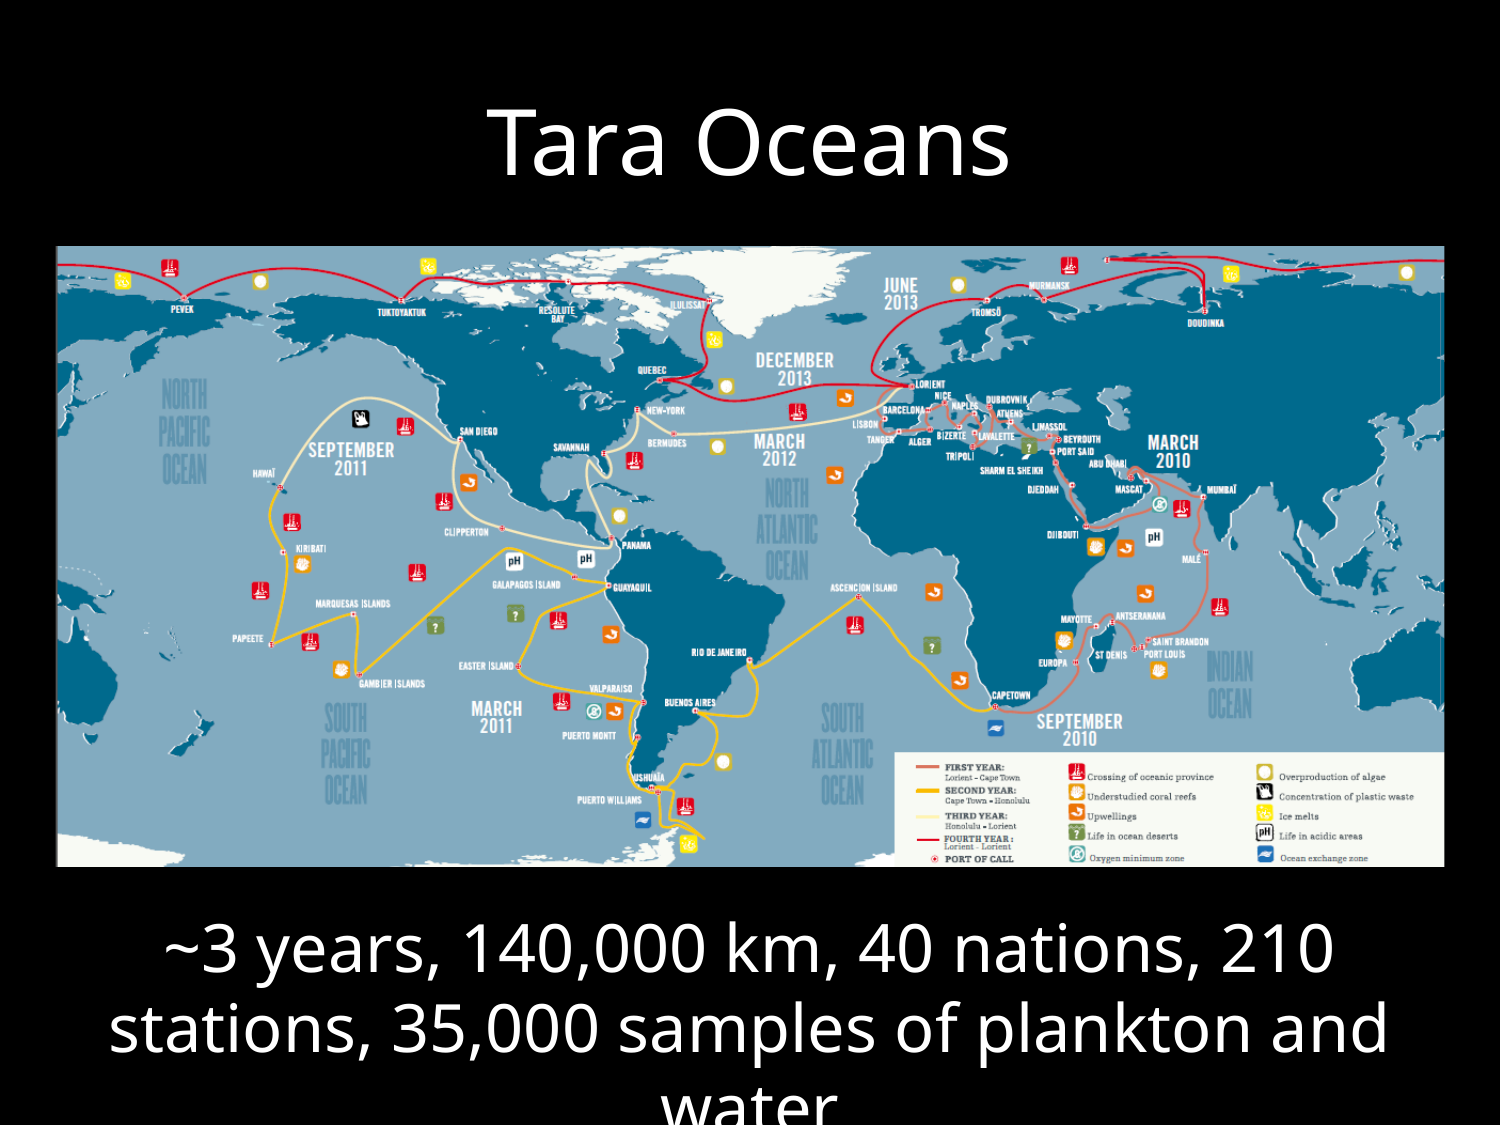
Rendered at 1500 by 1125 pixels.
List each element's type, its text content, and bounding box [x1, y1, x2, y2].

picture [1323, 282, 1339, 287]
picture [1079, 448, 1094, 455]
text_box ~3 years, 140,000 km, 40 nations, 210 stations, 35,000 samples of plankton and water [8, 898, 1492, 1125]
title Tara Oceans [0, 45, 1500, 233]
picture [1149, 435, 1198, 449]
picture [1176, 453, 1180, 467]
picture [1097, 385, 1131, 430]
picture [1208, 485, 1236, 493]
picture [1189, 320, 1224, 326]
picture [1116, 486, 1142, 493]
picture [55, 246, 1445, 868]
picture [1089, 460, 1103, 467]
picture [1235, 290, 1243, 297]
picture [1157, 453, 1174, 467]
picture [1183, 453, 1190, 467]
